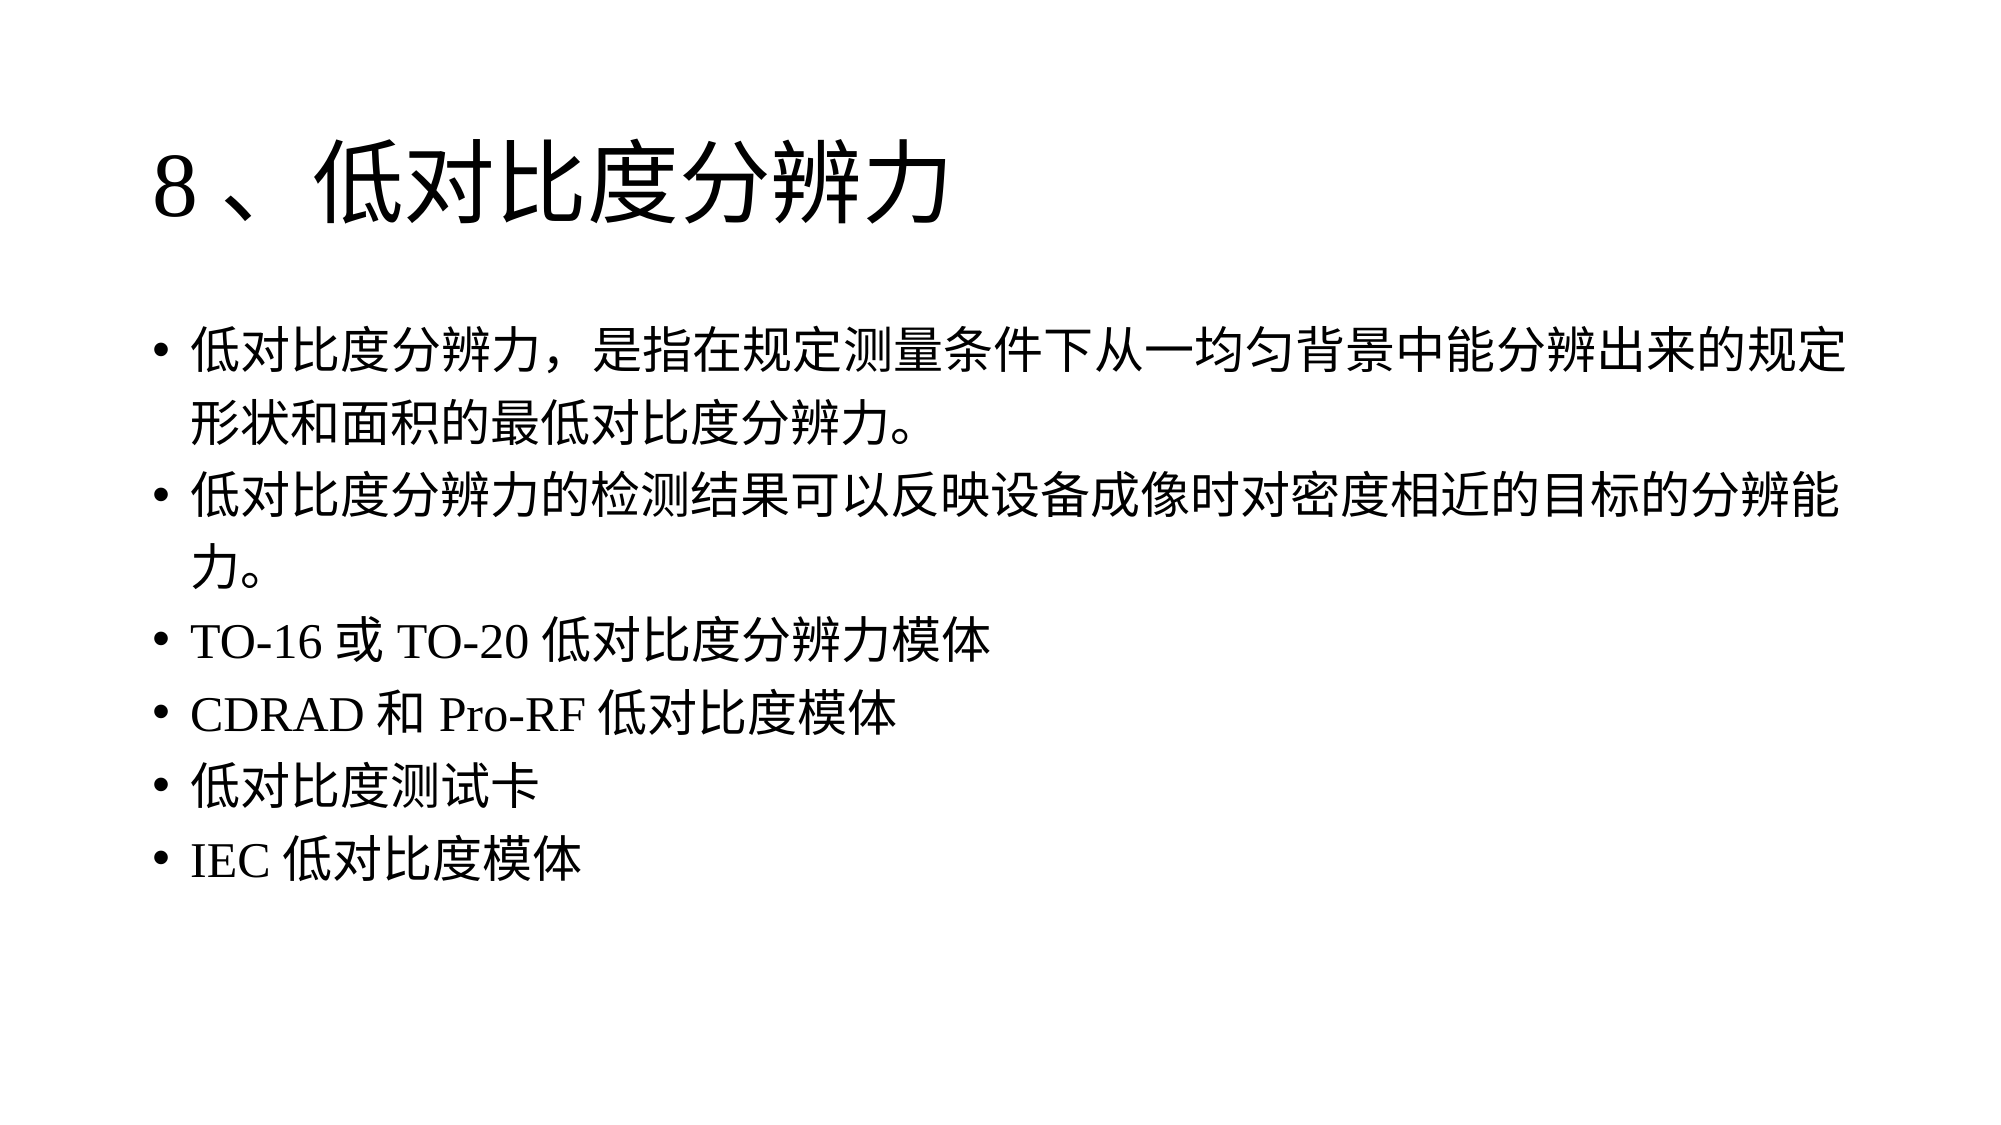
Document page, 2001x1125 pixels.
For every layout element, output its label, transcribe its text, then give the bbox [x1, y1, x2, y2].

title 8、低对比度分辨力 [137, 59, 1863, 278]
list 低对比度分辨力，是指在规定测量条件下从一均匀背景中能分辨出来的规定形状和面积的最低对比度分辨力。 低对比度分辨力的检测结果可以反映设备成像时对密度相近的目标的分辨能力。 TO-16或TO-20低对比度分辨力模体 CDRAD和Pro-RF低对比度模体 低对比度测试卡 IEC低对比度模体 [137, 299, 1863, 1014]
